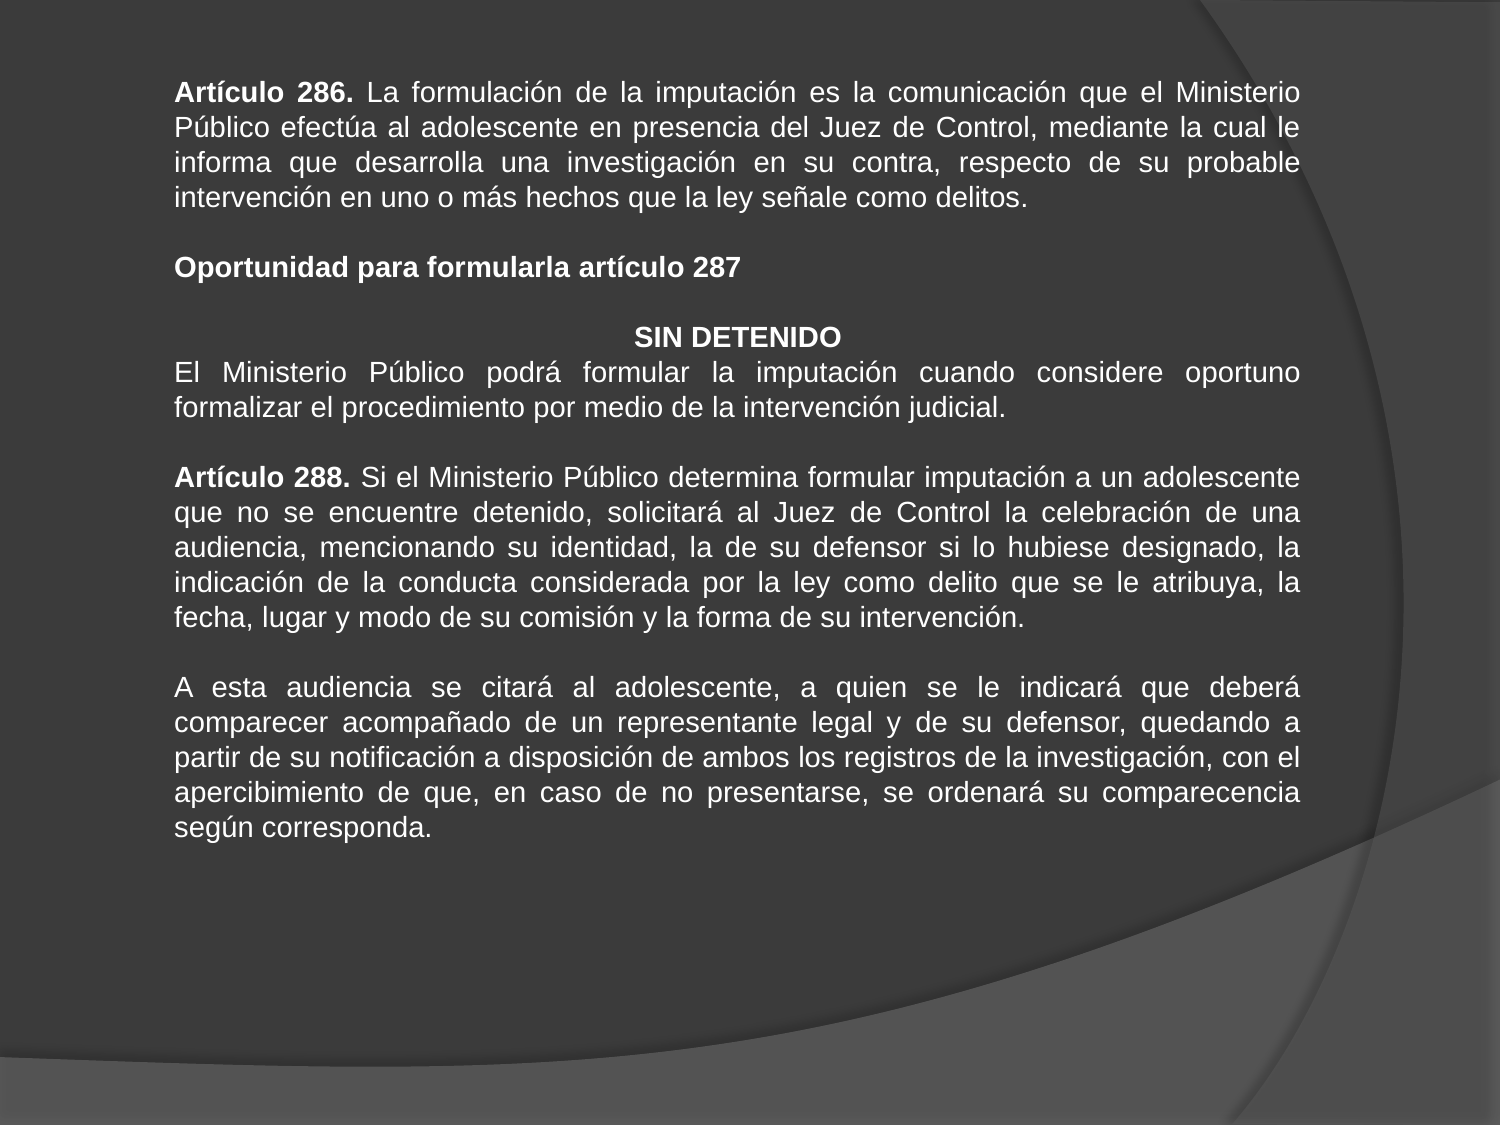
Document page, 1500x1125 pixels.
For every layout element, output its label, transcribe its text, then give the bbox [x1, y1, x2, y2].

text_box Artículo 286. La formulación de la imputación es la comunicación que el Ministerio Público efectúa al adolescente en presencia del Juez de Control, mediante la cual le informa que desarrolla una investigación en su contra, respecto de su probable intervención en uno o más hechos que la ley señale como delitos. Oportunidad para formularla artículo 287 SIN DETENIDO El Ministerio Público podrá formular la imputación cuando considere oportuno formalizar el procedimiento por medio de la intervención judicial. Artículo 288. Si el Ministerio Público determina formular imputación a un adolescente que no se encuentre detenido, solicitará al Juez de Control la celebración de una audiencia, mencionando su identidad, la de su defensor si lo hubiese designado, la indicación de la conducta considerada por la ley como delito que se le atribuya, la fecha, lugar y modo de su comisión y la forma de su intervención. A esta audiencia se citará al adolescente, a quien se le indicará que deberá comparecer acompañado de un representante legal y de su defensor, quedando a partir de su notificación a disposición de ambos los registros de la investigación, con el apercibimiento de que, en caso de no presentarse, se ordenará su comparecencia según corresponda. [159, 66, 1317, 1125]
